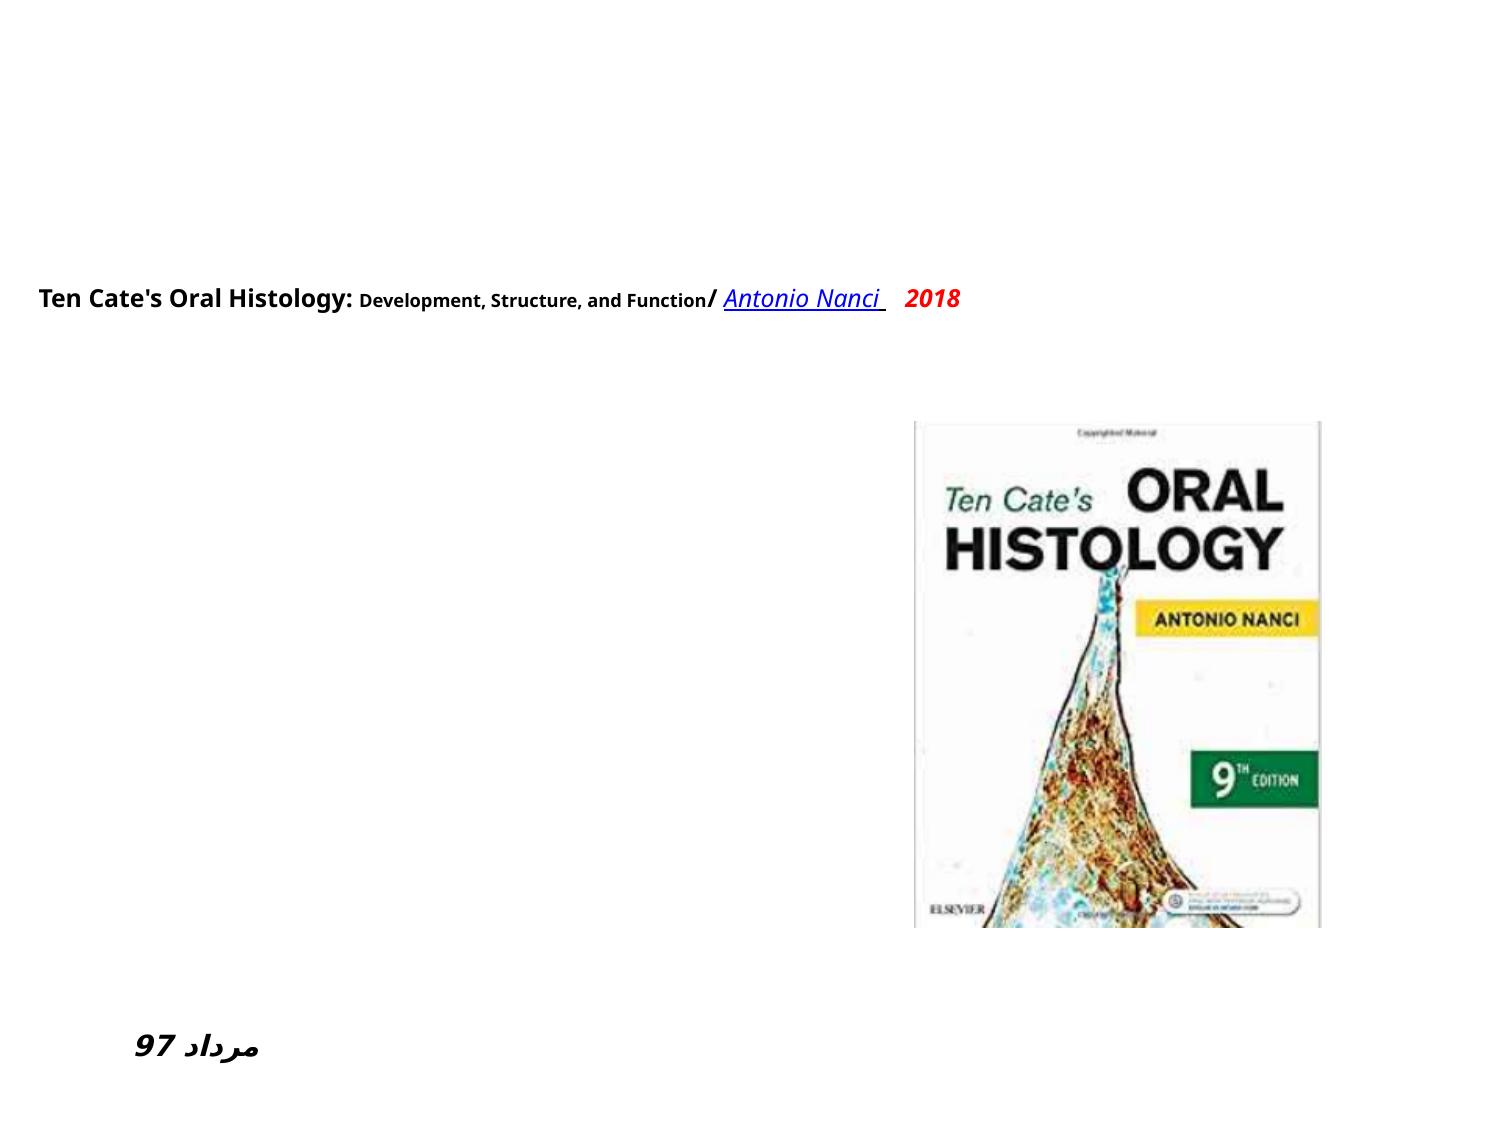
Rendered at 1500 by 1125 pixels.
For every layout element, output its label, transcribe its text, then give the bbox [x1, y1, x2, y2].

text_box مرداد 97 [117, 1019, 293, 1070]
title Ten Cate's Oral Histology: Development, Structure, and Function/ Antonio Nanci 2018 [23, 257, 1374, 446]
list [913, 421, 1323, 929]
